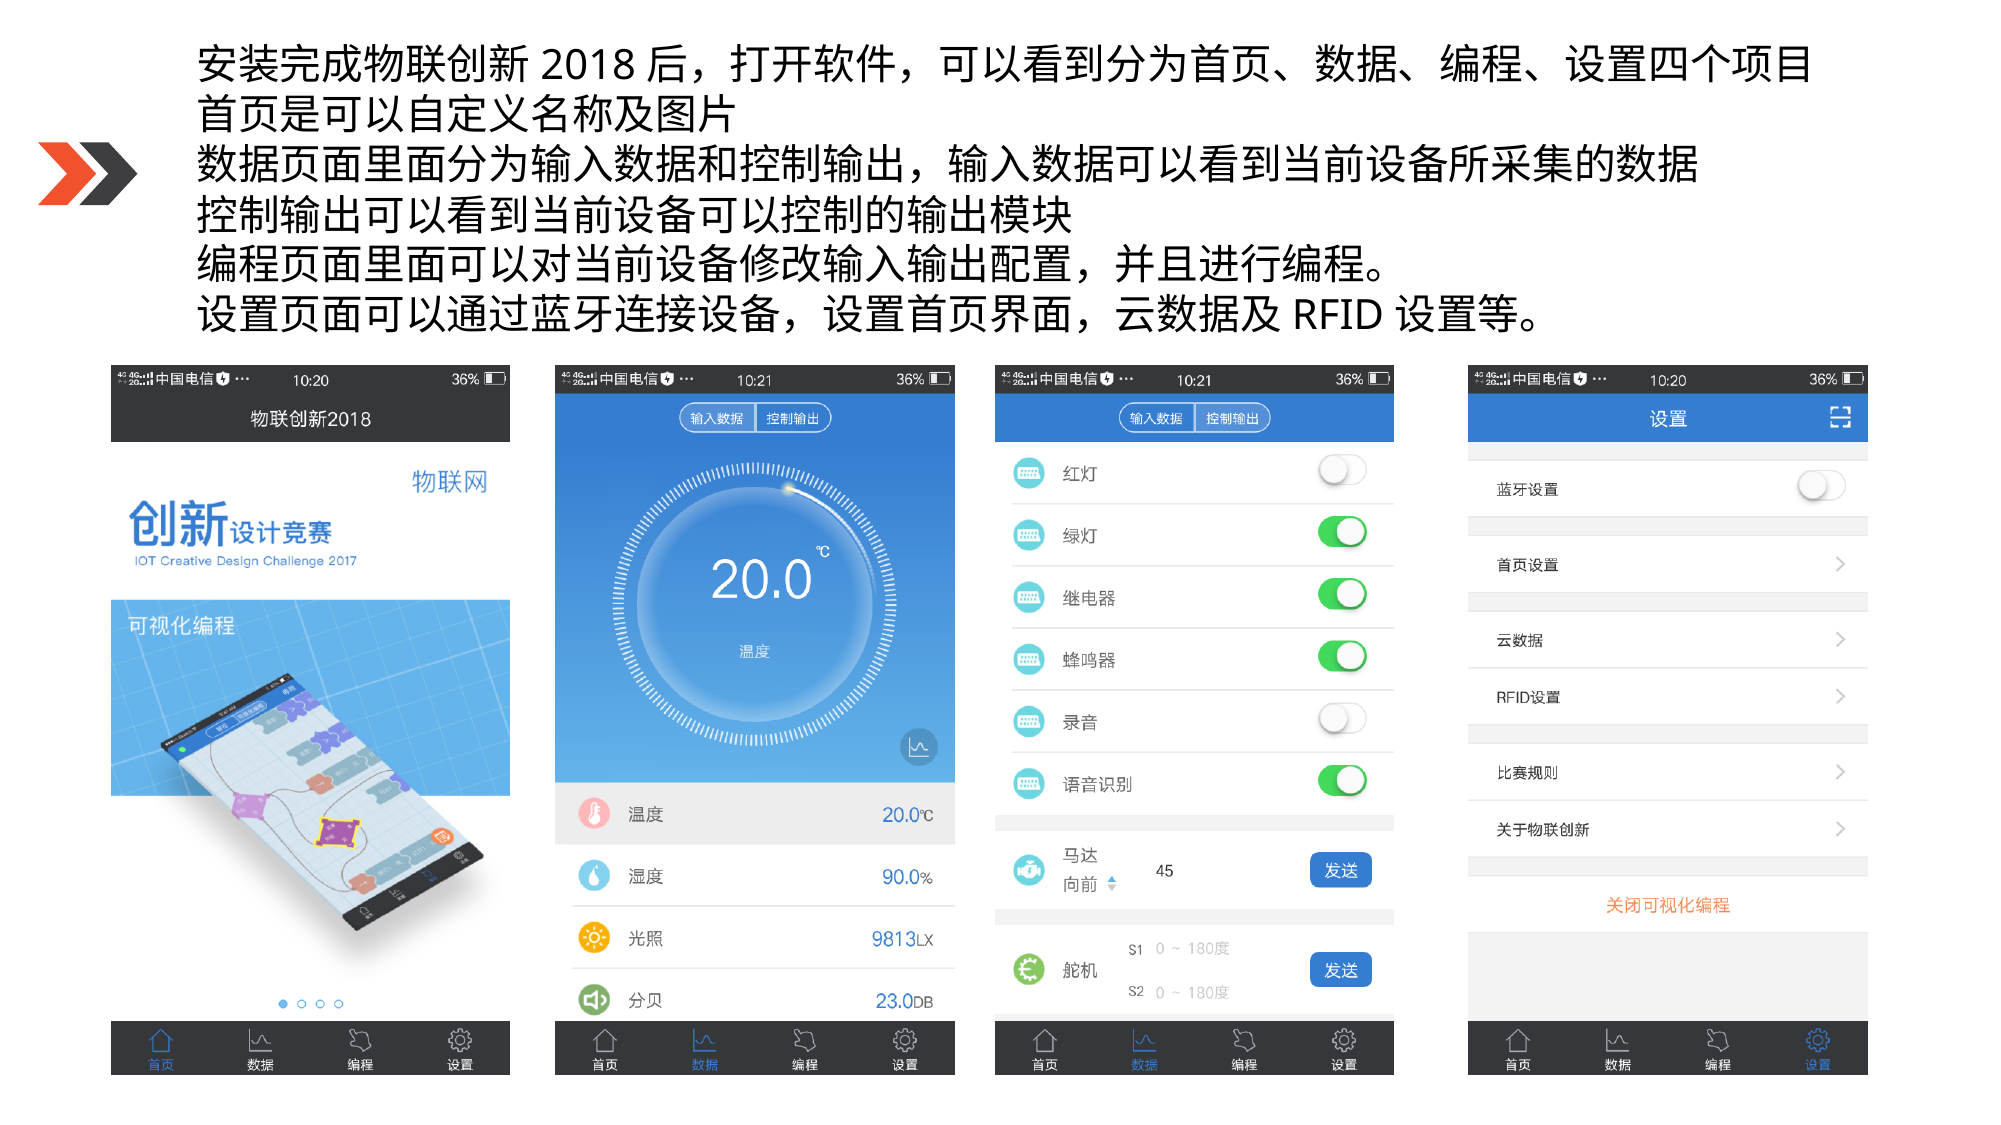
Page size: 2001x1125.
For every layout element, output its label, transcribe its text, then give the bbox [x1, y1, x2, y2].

picture [1468, 365, 1868, 1075]
text_box 安装完成物联创新2018后，打开软件，可以看到分为首页、数据、编程、设置四个项目 首页是可以自定义名称及图片 数据页面里面分为输入数据和控制输出，输入数据可以看到当前设备所采集的数据 控制输出可以看到当前设备可以控制的输出模块 编程页面里面可以对当前设备修改输入输出配置，并且进行编程。 设置页面可以通过蓝牙连接设备，设置首页界面，云数据及RFID设置等。 [181, 30, 1868, 346]
picture [994, 365, 1394, 1075]
picture [111, 365, 510, 1075]
picture [555, 365, 955, 1075]
